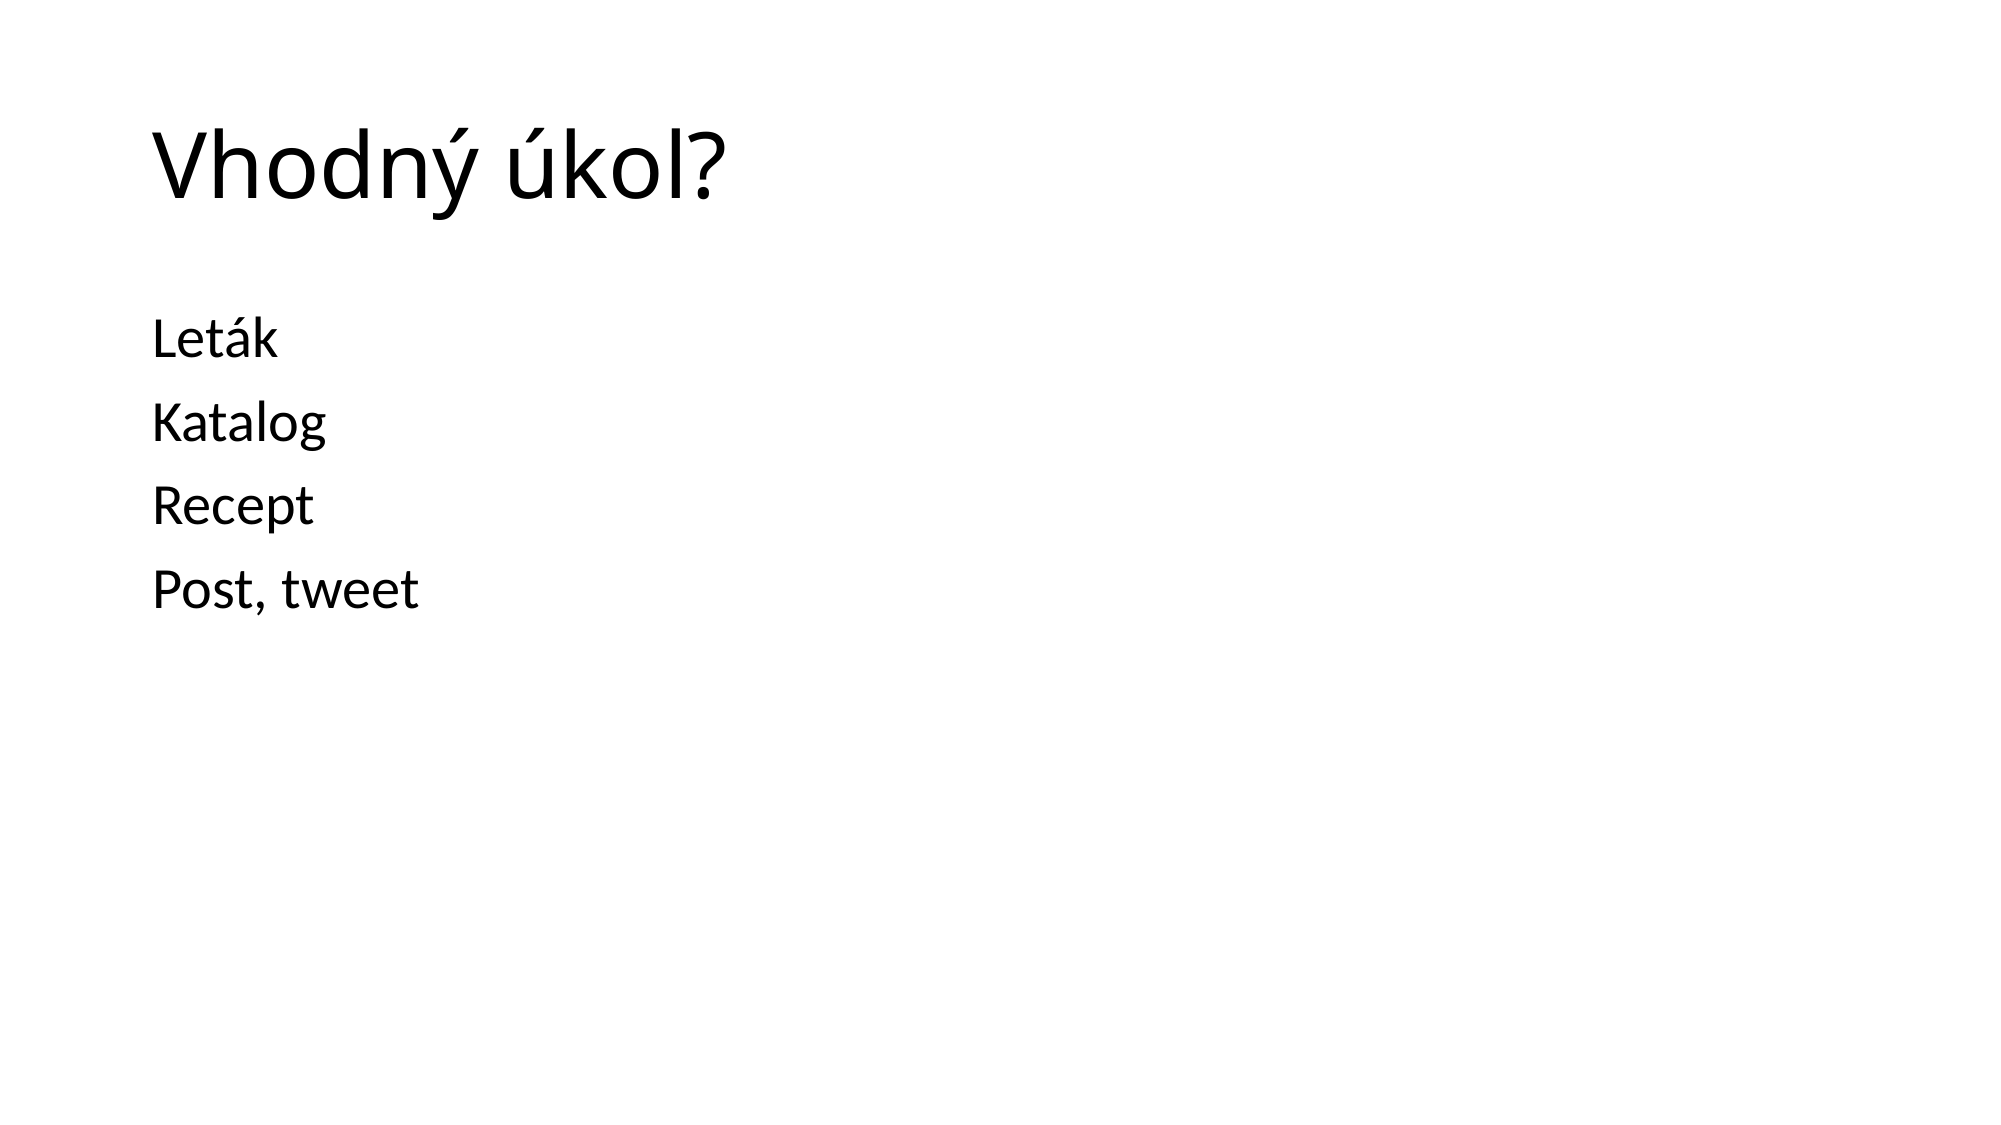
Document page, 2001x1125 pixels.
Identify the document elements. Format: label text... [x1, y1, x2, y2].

list Leták Katalog Recept Post, tweet [137, 299, 1863, 1014]
title Vhodný úkol? [137, 59, 1863, 278]
